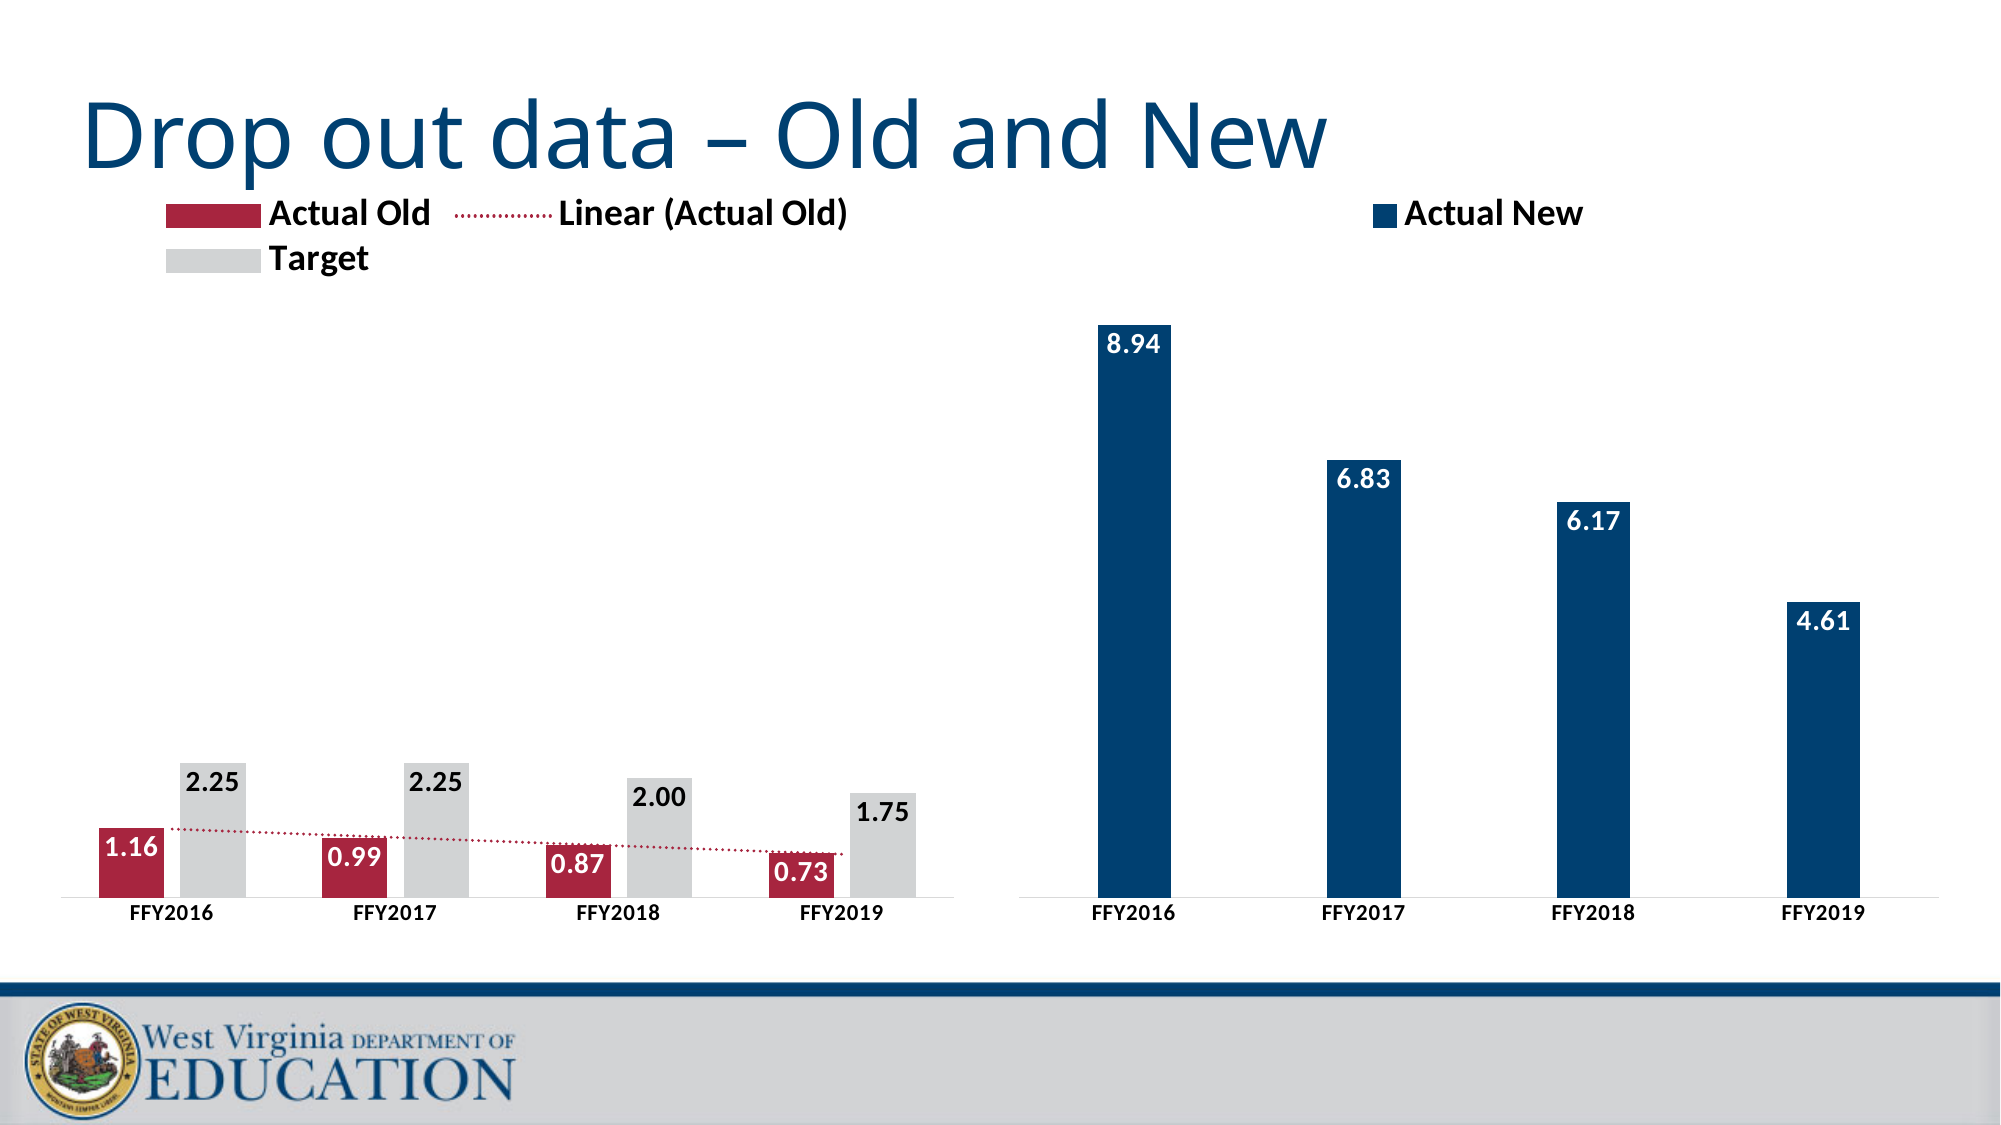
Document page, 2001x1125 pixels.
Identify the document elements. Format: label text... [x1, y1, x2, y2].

chart [41, 178, 973, 943]
chart [999, 178, 1959, 943]
title Drop out data – Old and New [65, 23, 1931, 254]
picture [0, 0, 2001, 1125]
